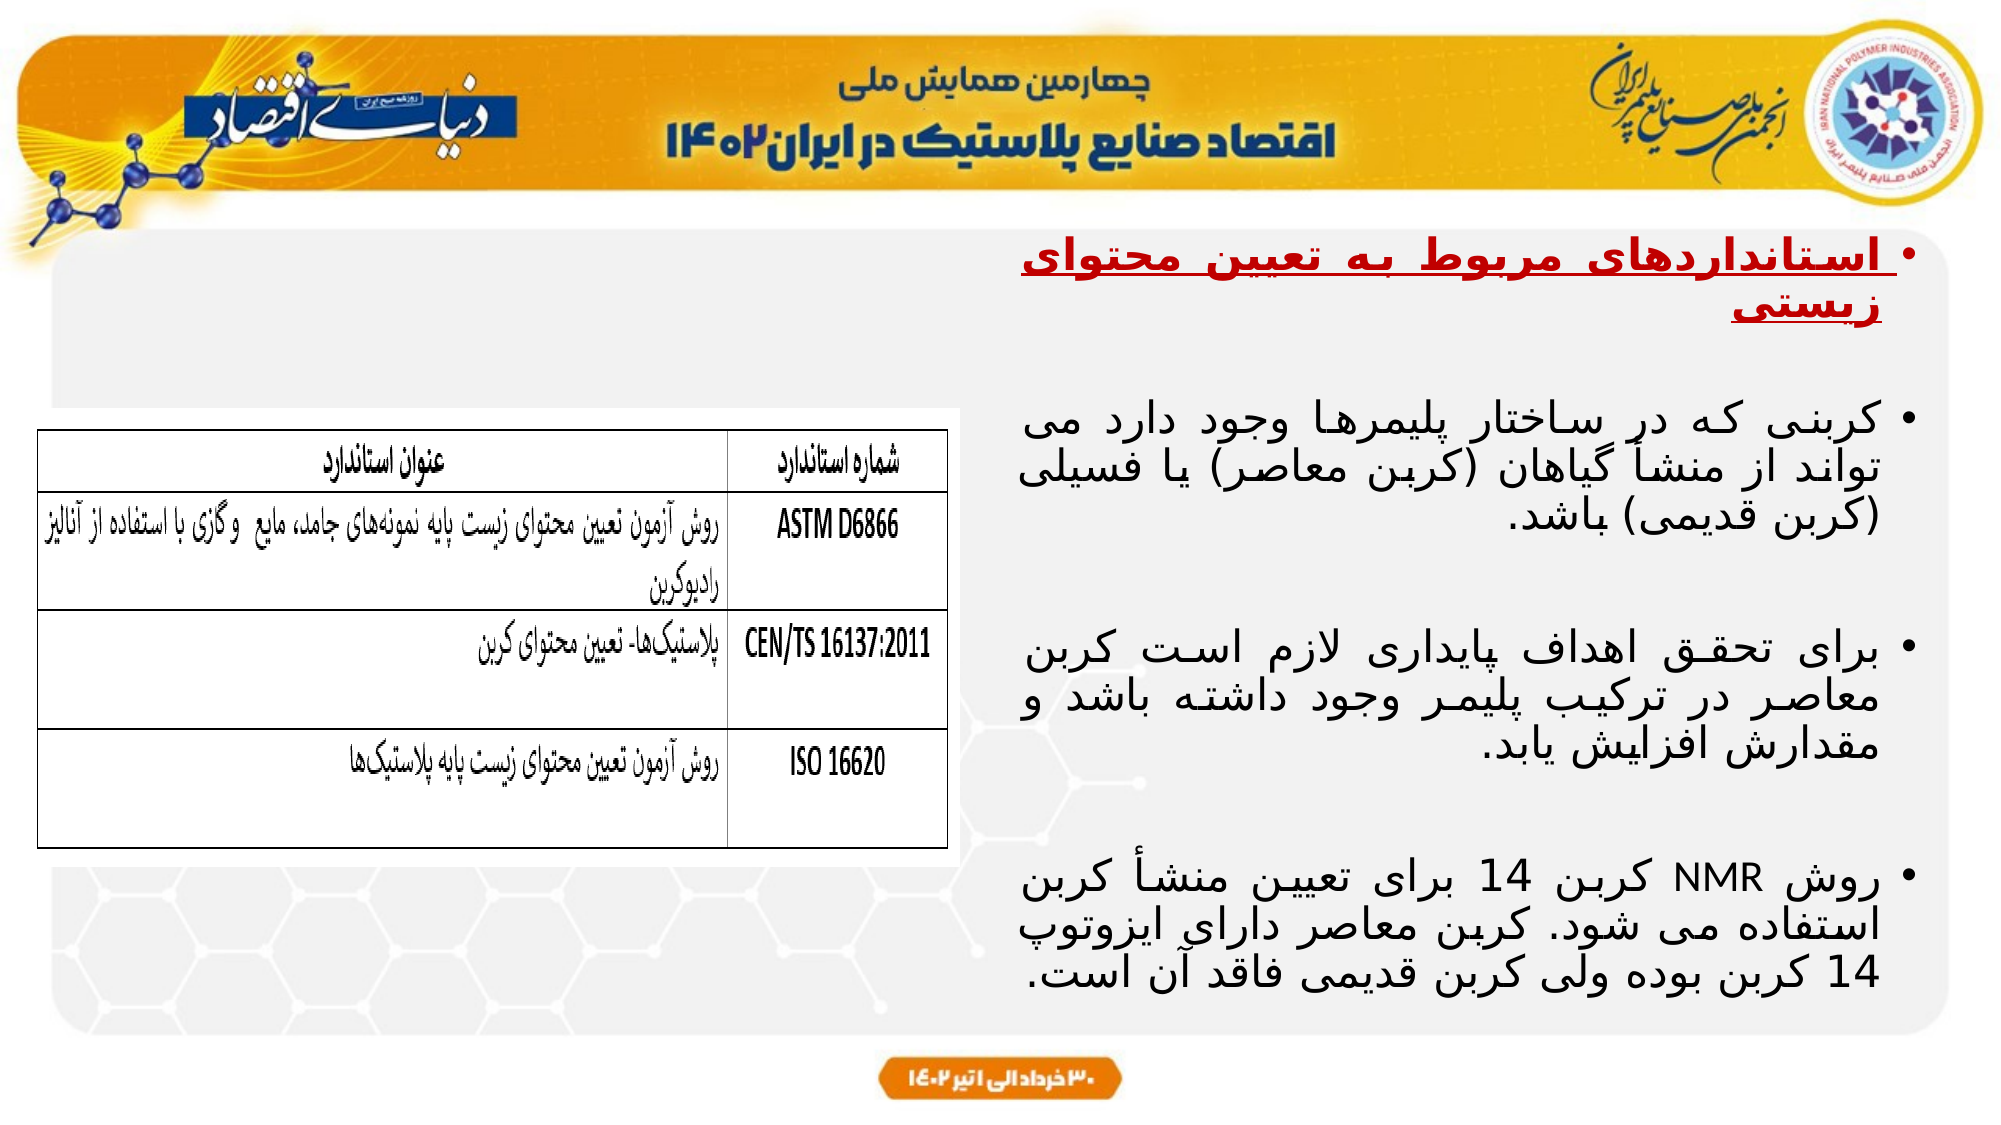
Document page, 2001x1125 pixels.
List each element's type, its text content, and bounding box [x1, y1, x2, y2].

picture [0, 0, 2001, 1125]
text_box استانداردهای مربوط به تعیین محتوای زیستی کربنی که در ساختار پلیمرها وجود دارد می تواند از منشأ گیاهان (کربن معاصر) یا فسیلی (کربن قدیمی) باشد. برای تحقق اهداف پایداری لازم است کربن معاصر در ترکیب پلیمر وجود داشته باشد و مقدارش افزایش یابد. روش NMR کربن 14 برای تعیین منشأ کربن استفاده می شود. کربن معاصر دارای ایزوتوپ 14 کربن بوده ولی کربن قدیمی فاقد آن است. [999, 224, 1930, 1052]
